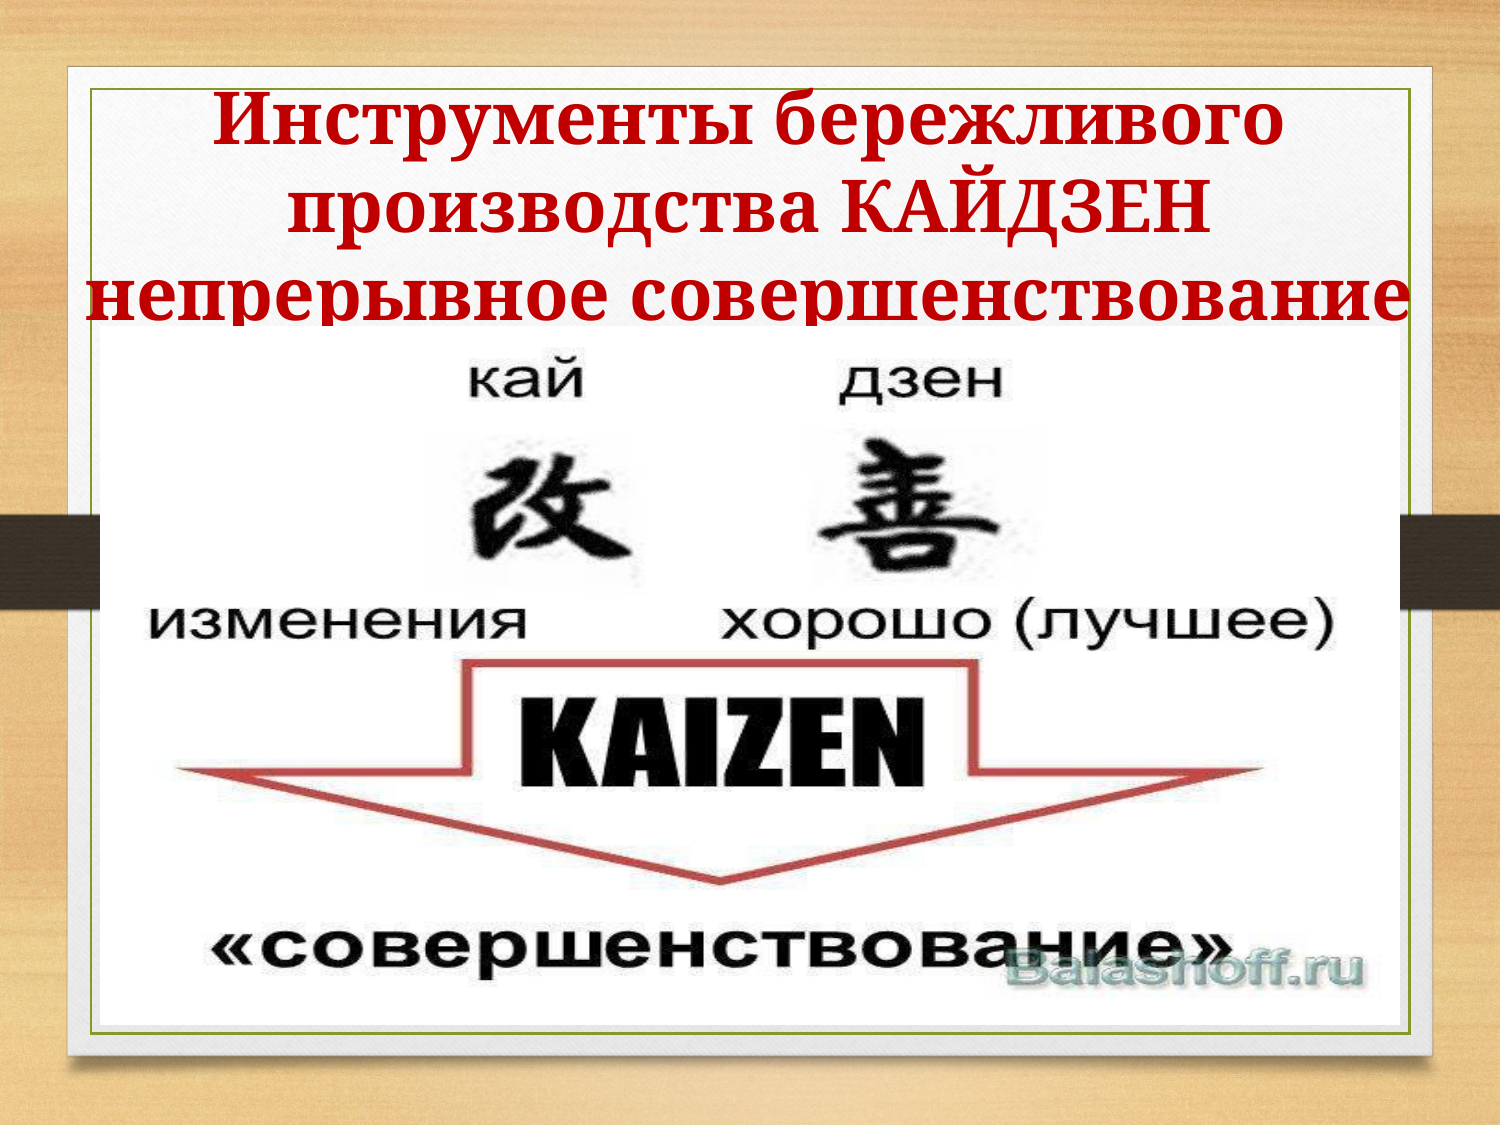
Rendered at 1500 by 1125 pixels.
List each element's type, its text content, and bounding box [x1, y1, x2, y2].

picture [0, 0, 1500, 1125]
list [100, 326, 1400, 1026]
title Инструменты бережливого производства КАЙДЗЕН непрерывное совершенствование [64, 97, 1436, 310]
